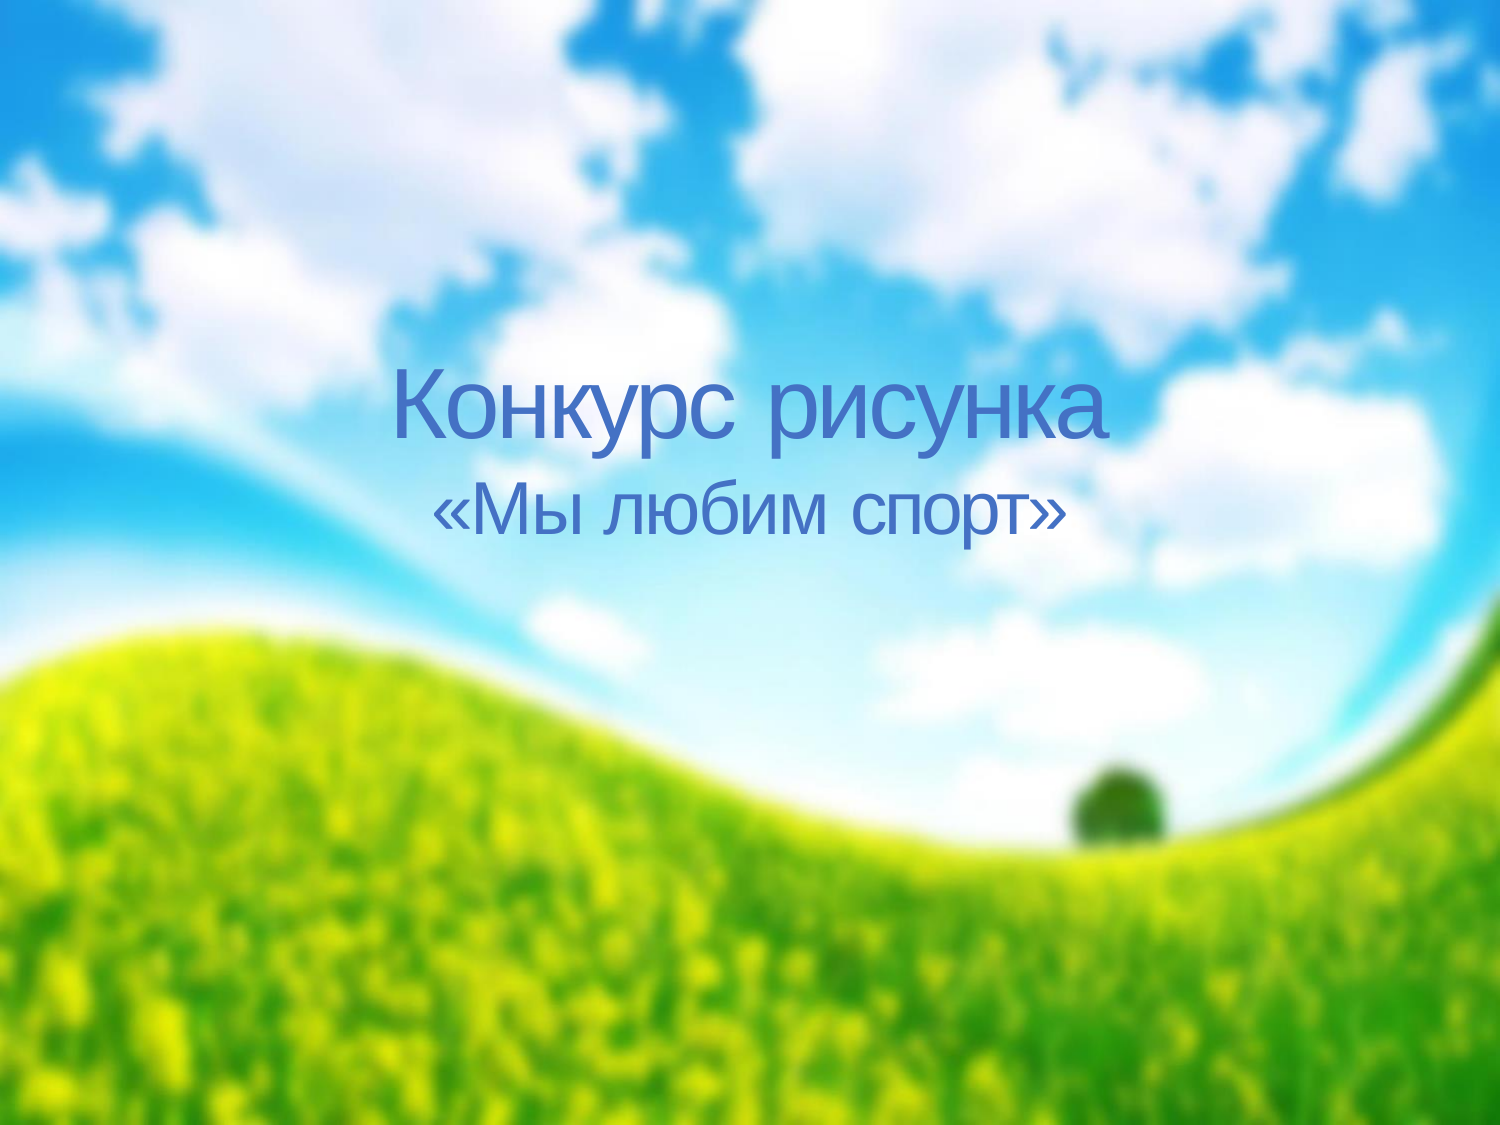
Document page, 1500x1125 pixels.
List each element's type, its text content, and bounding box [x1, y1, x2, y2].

text_box [0, 0, 1500, 1125]
title Конкурс рисунка «Мы любим спорт» [259, 336, 1241, 550]
